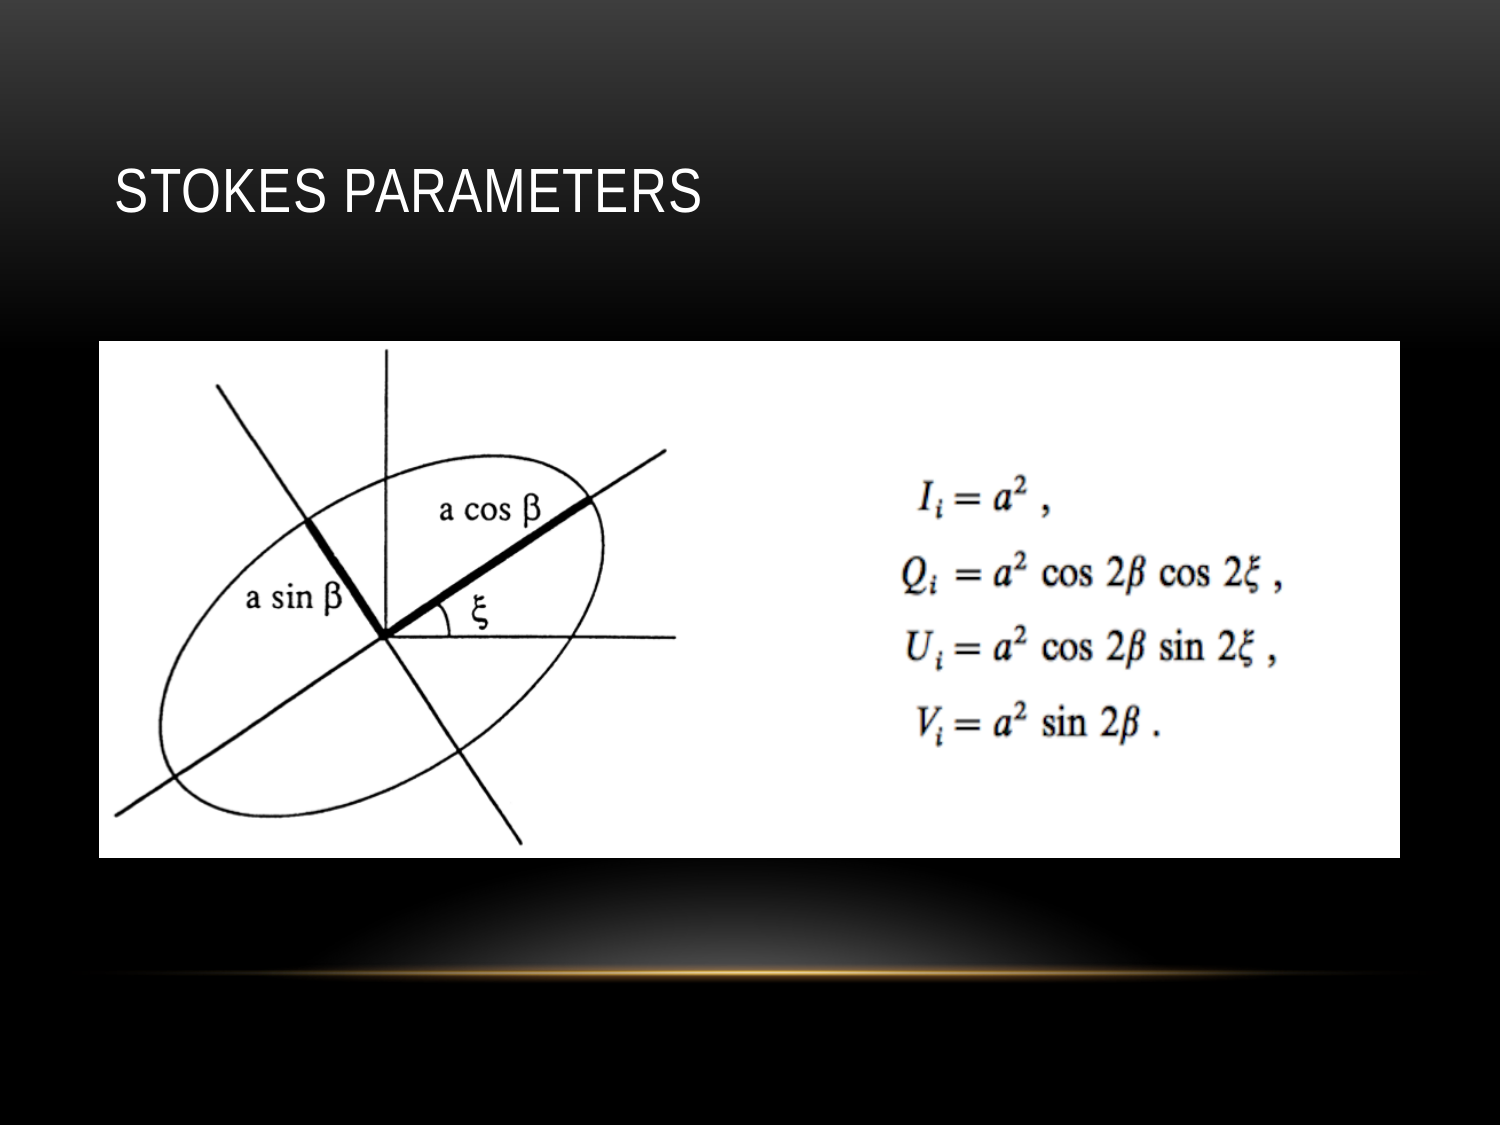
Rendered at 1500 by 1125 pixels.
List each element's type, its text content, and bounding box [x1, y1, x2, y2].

title Stokes Parameters [99, 45, 1400, 233]
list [99, 262, 1401, 938]
picture [0, 0, 1500, 1125]
